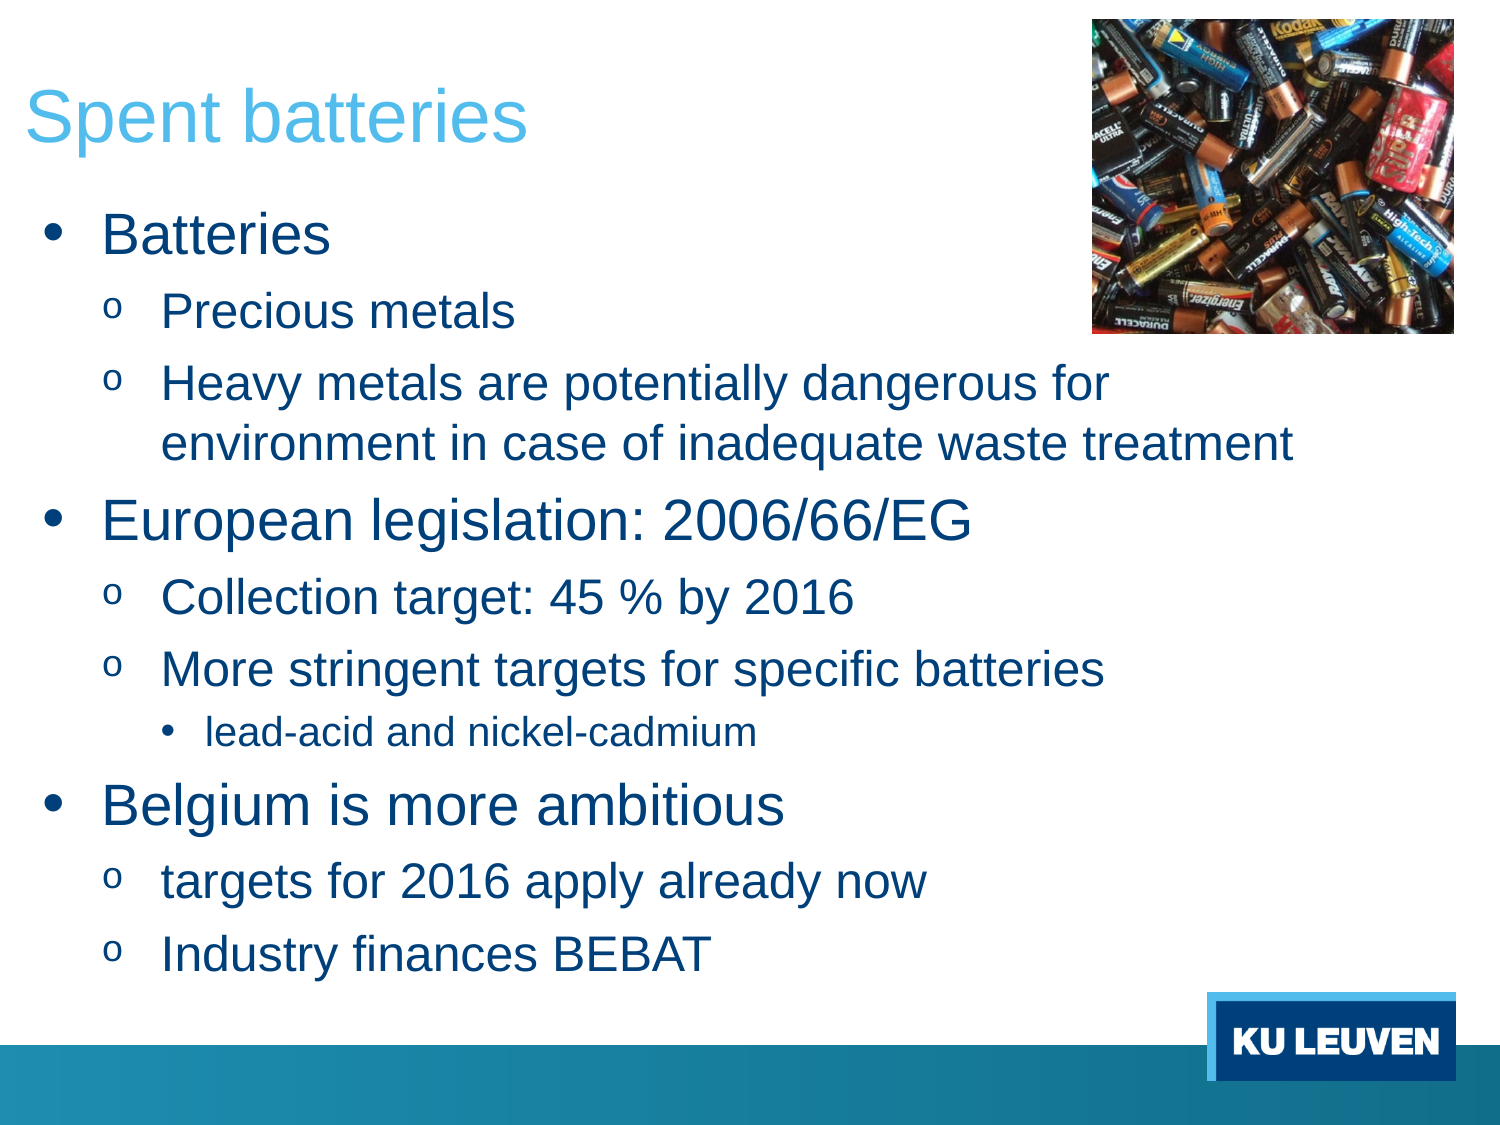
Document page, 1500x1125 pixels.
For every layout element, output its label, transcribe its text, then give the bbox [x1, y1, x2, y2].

picture [1092, 18, 1455, 335]
list Batteries Precious metals Heavy metals are potentially dangerous for environment in case of inadequate waste treatment European legislation: 2006/66/EG Collection target: 45 % by 2016 More stringent targets for specific batteries lead-acid and nickel-cadmium Belgium is more ambitious targets for 2016 apply already now Industry finances BEBAT [42, 196, 1360, 1083]
picture [1360, 992, 1456, 1081]
title Spent batteries [24, 3, 925, 158]
